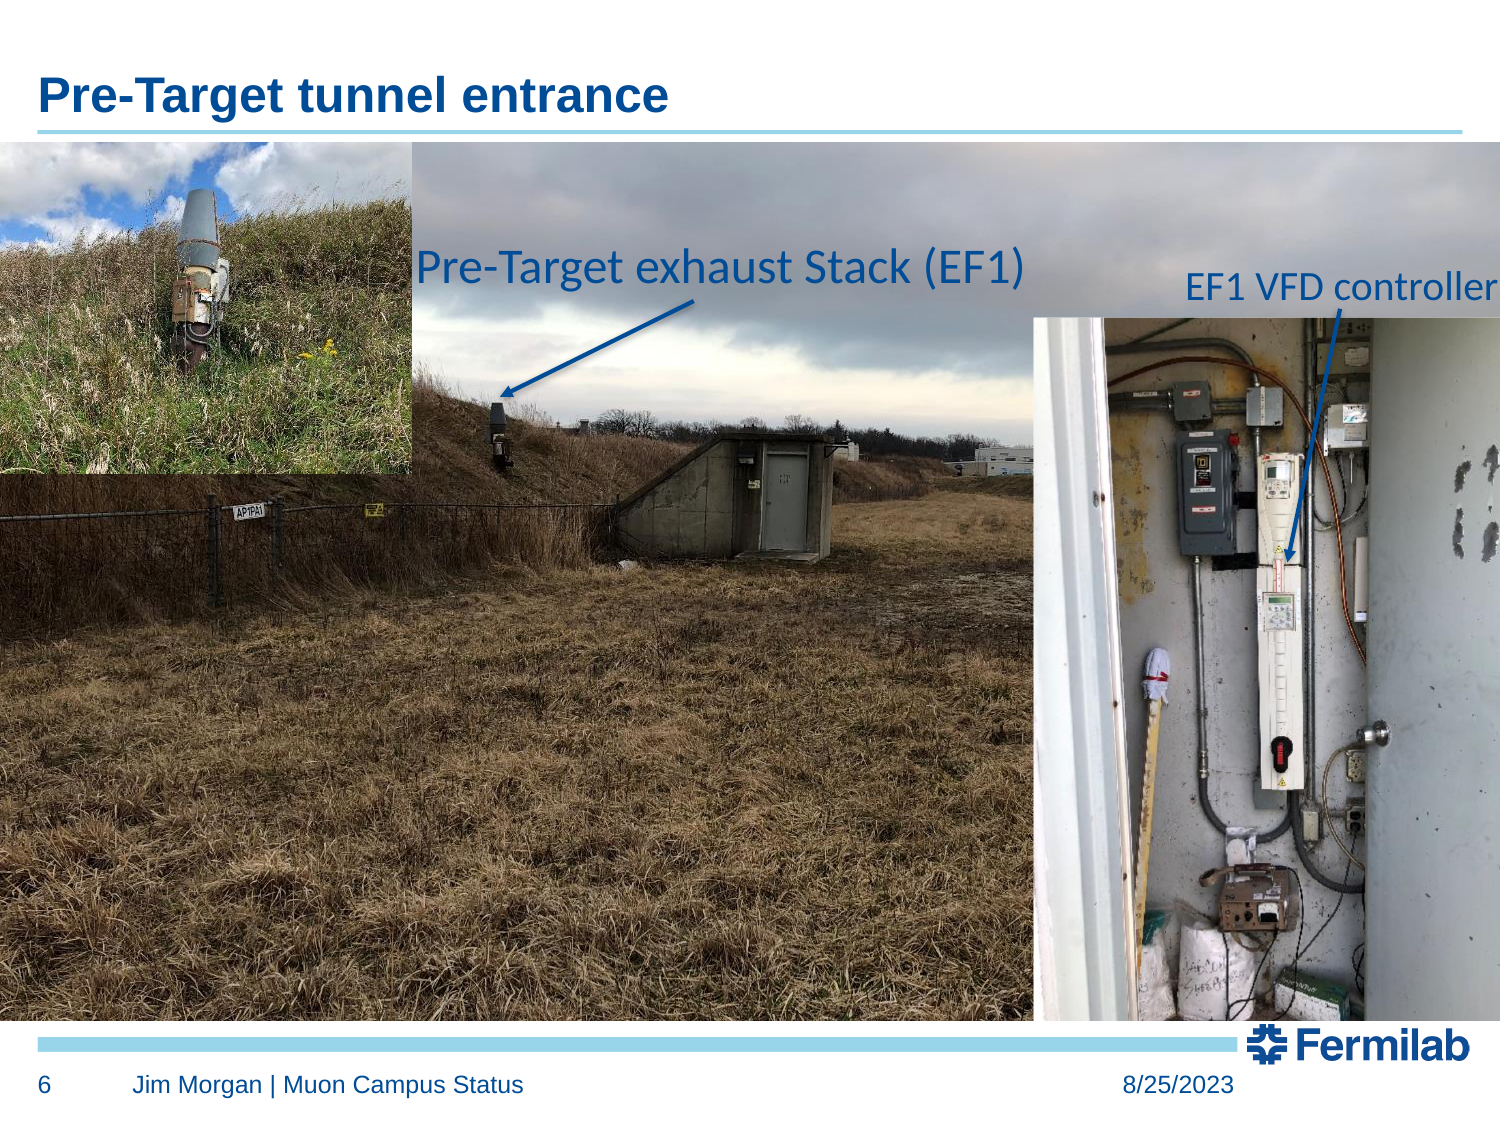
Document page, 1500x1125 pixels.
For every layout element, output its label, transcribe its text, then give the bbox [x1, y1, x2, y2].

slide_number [1058, 1068, 1235, 1109]
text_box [1287, 308, 1341, 563]
slide_number 6 [37, 1068, 111, 1109]
footer Jim Morgan | Muon Campus Status [132, 1068, 1014, 1109]
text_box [499, 300, 694, 398]
picture [0, 0, 1500, 1125]
title Pre-Target tunnel entrance [37, 16, 1463, 123]
